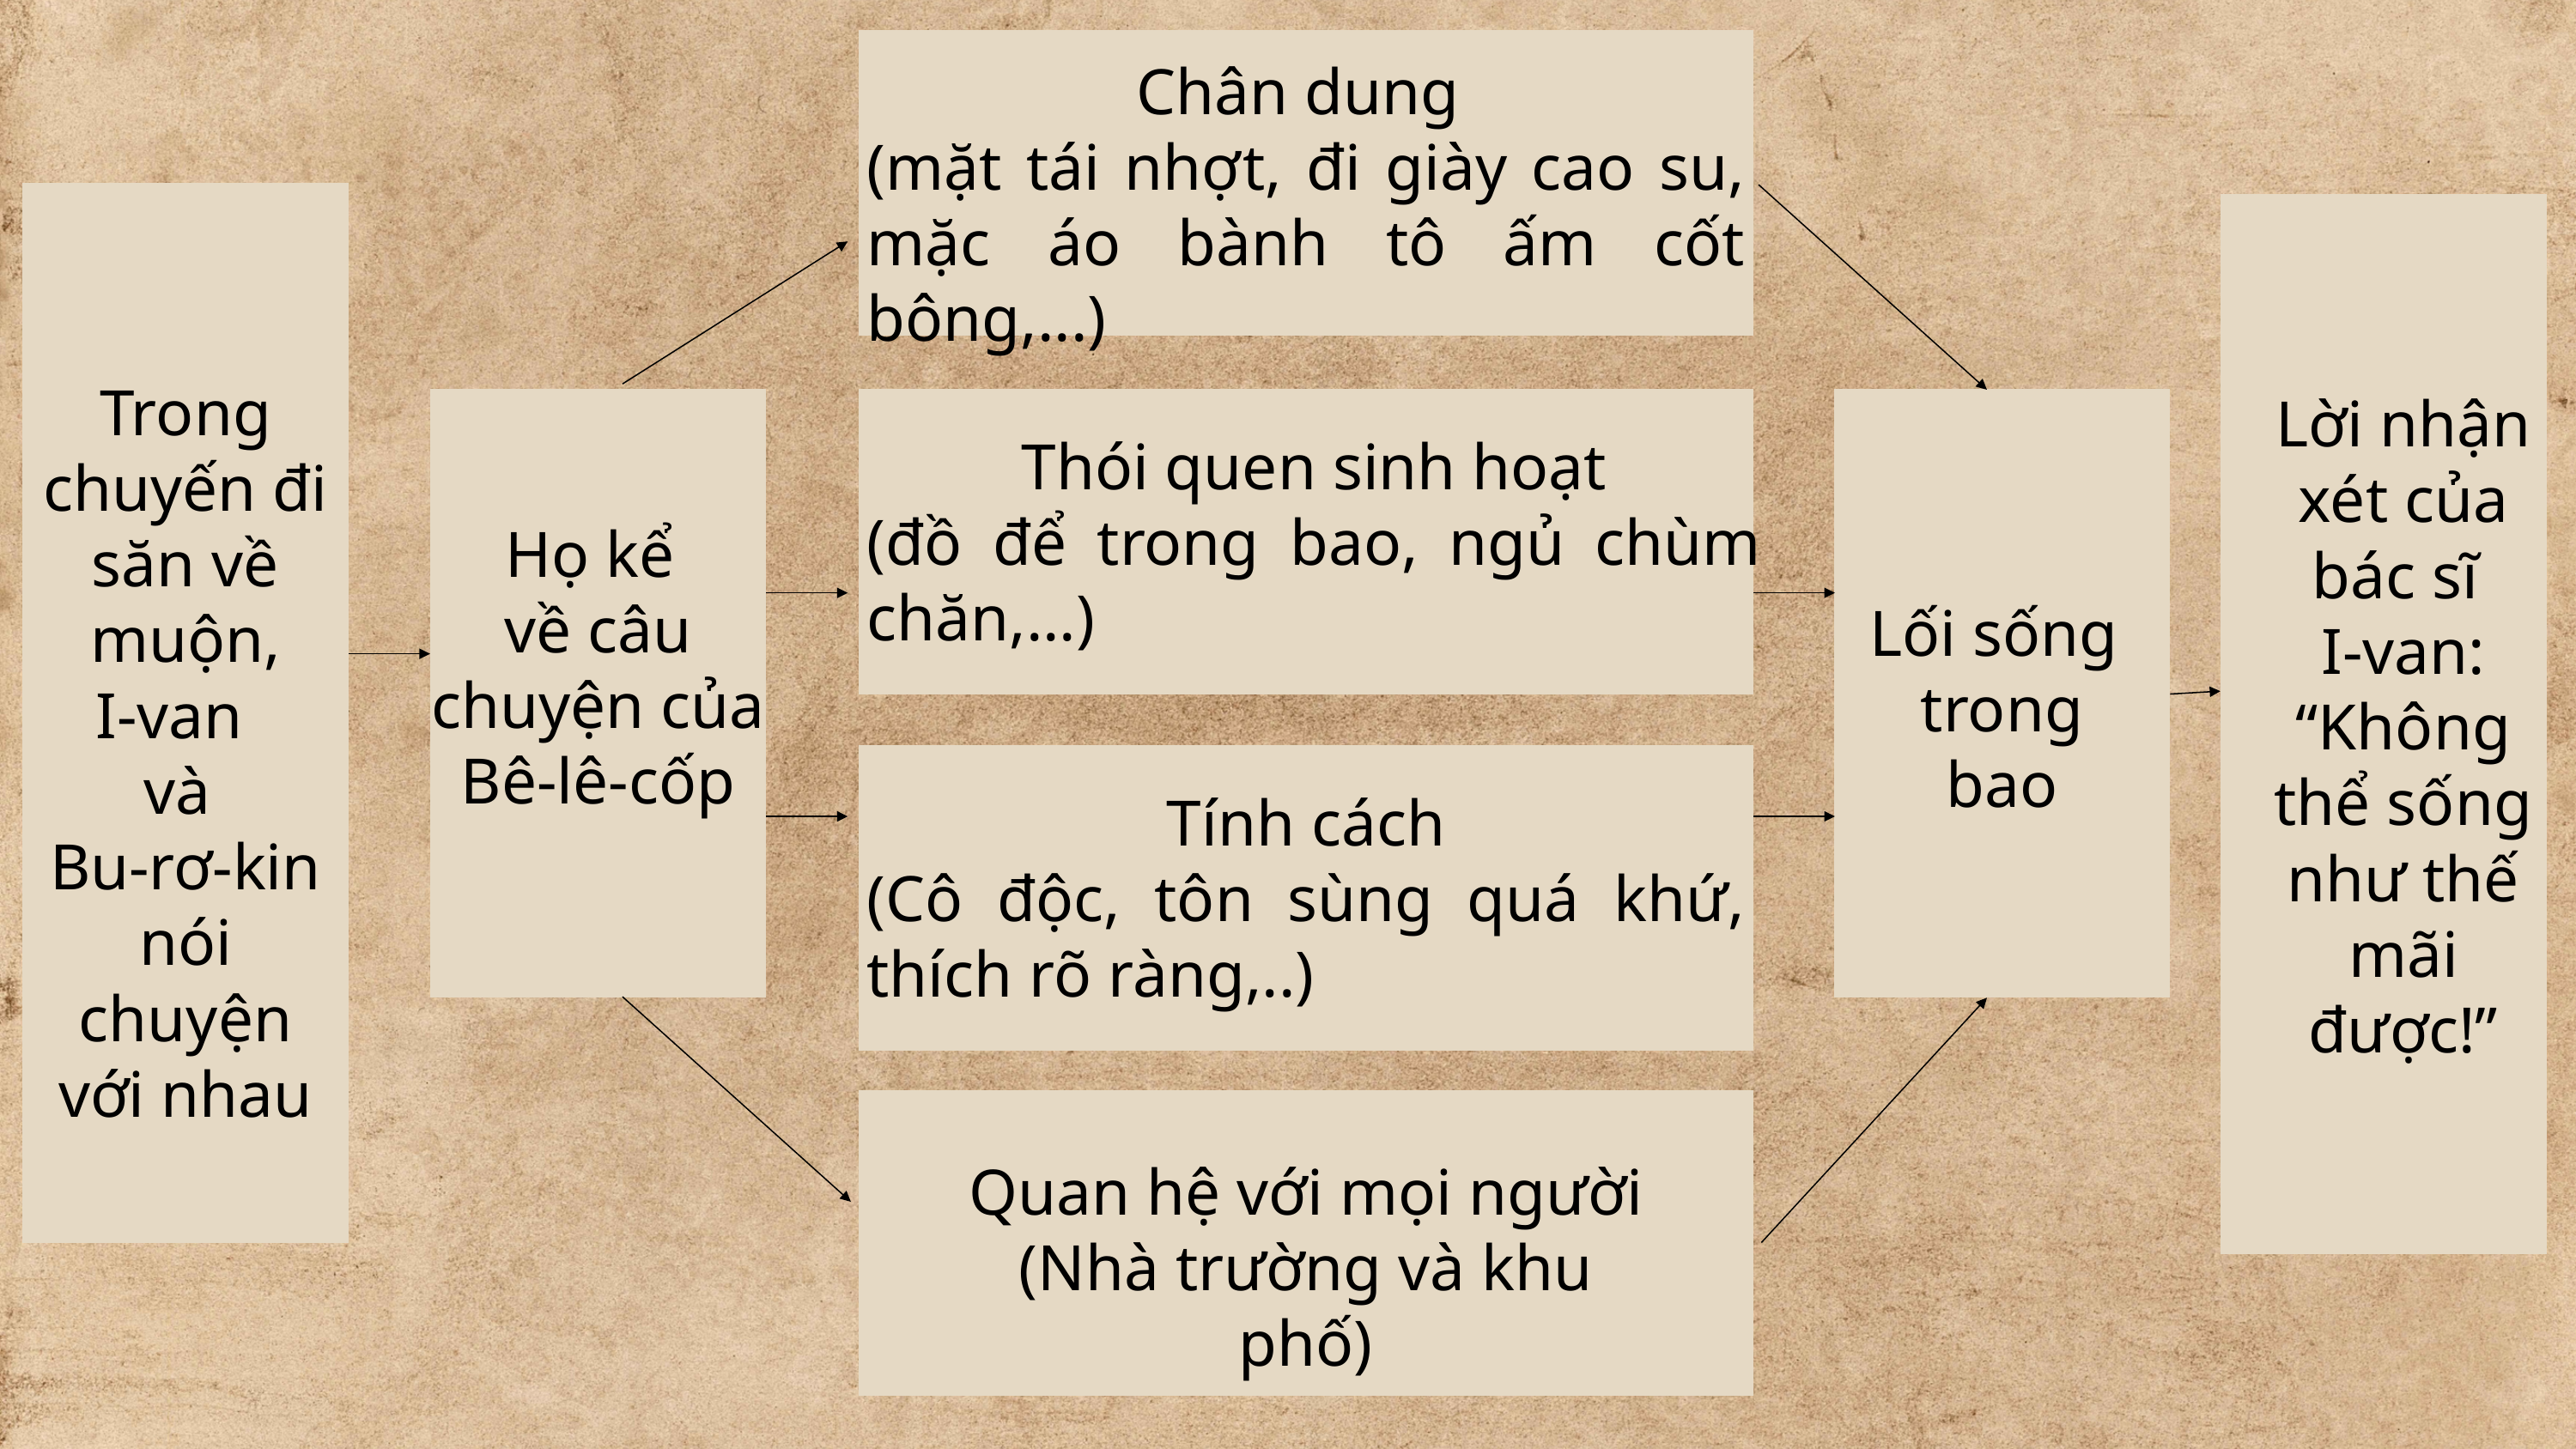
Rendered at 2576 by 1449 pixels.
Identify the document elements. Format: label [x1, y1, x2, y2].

text_box [429, 388, 767, 998]
text_box [2220, 193, 2547, 1255]
picture [0, 0, 2576, 1449]
text_box [858, 29, 1754, 336]
text_box [622, 241, 848, 385]
text_box [858, 388, 1754, 694]
text_box [858, 744, 1754, 1051]
text_box [21, 182, 349, 1243]
text_box [622, 996, 852, 1203]
text_box [1758, 184, 1988, 391]
text_box [1833, 388, 2171, 998]
text_box [1761, 997, 1988, 1243]
text_box [2170, 690, 2221, 694]
text_box [858, 1089, 1754, 1396]
